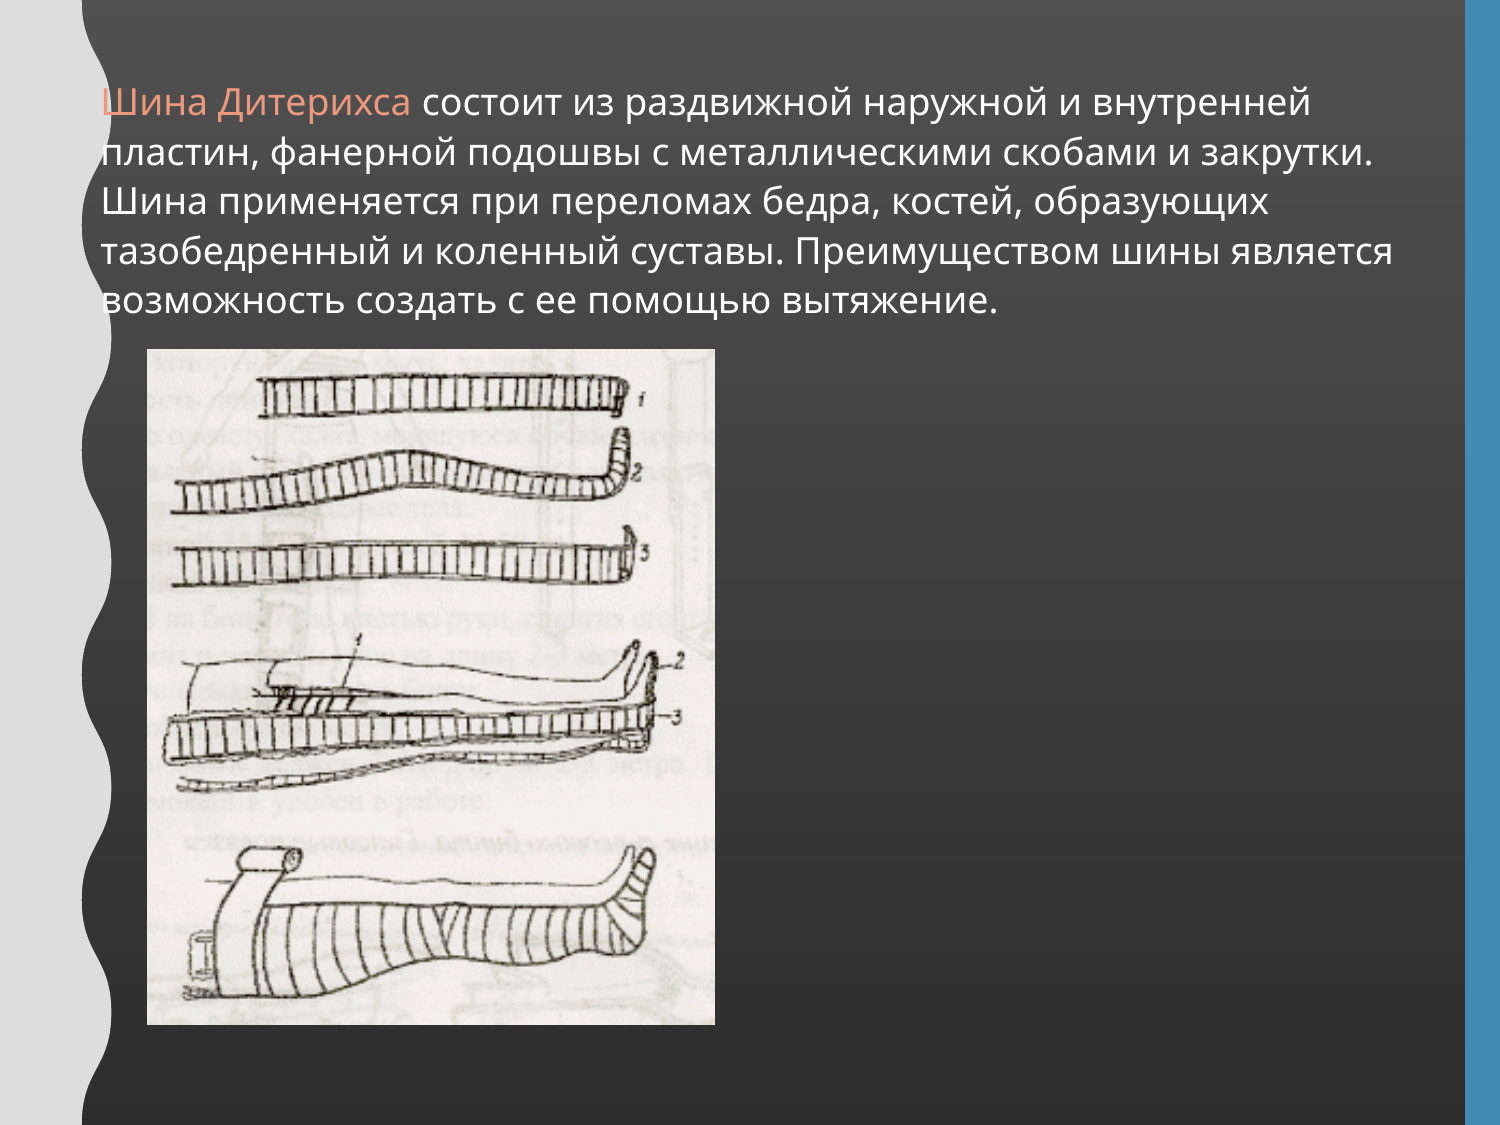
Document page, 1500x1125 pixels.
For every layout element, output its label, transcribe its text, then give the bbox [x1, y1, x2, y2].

picture [147, 349, 716, 1025]
list Шина Дитерихса состоит из раздвижной наружной и внутренней пластин, фанерной подошвы с металлическими скобами и закрутки. Шина применяется при переломах бедра, костей, образующих тазобедренный и коленный суставы. Преимуществом шины является возможность создать с ее помощью вытяжение. [75, 66, 1425, 1059]
